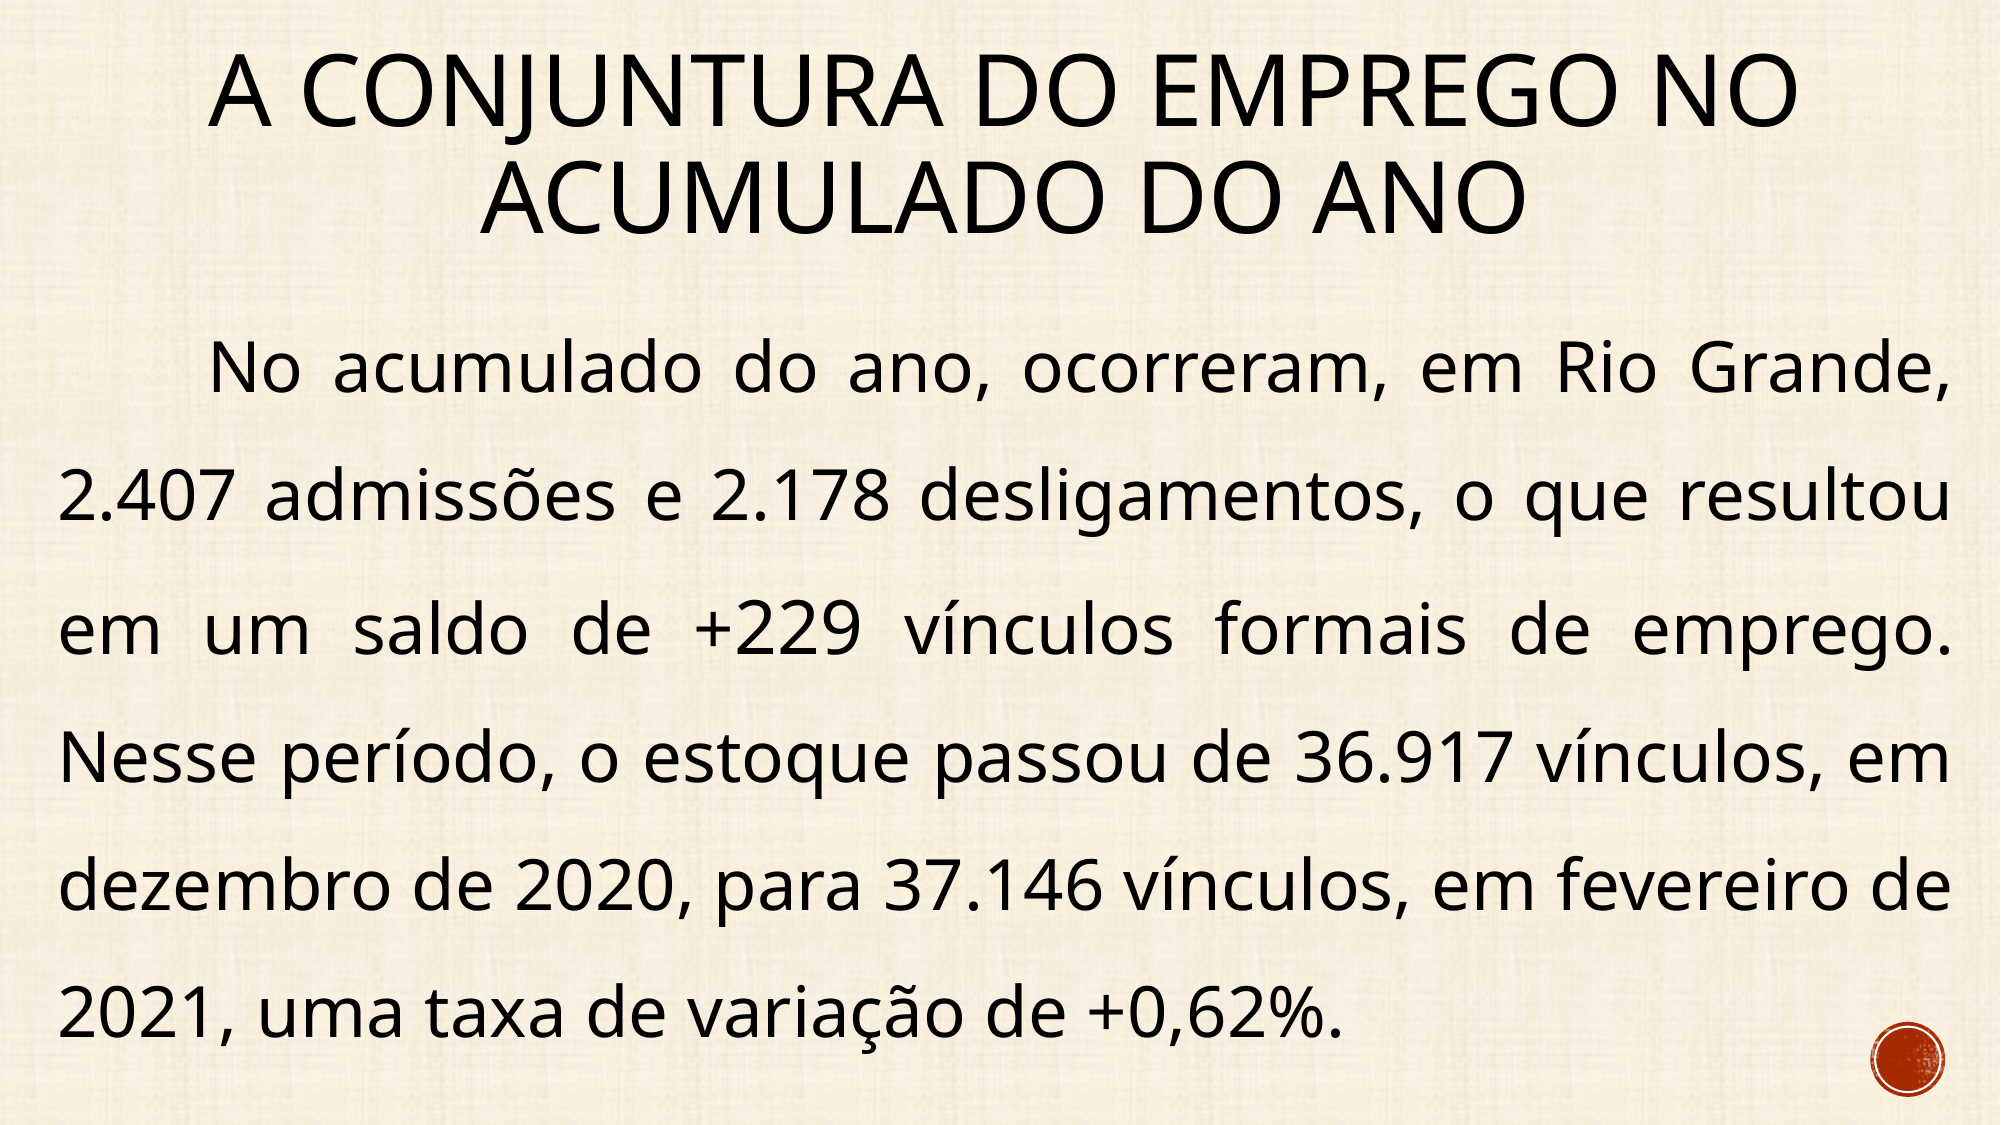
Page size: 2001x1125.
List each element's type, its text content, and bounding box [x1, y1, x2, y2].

list No acumulado do ano, ocorreram, em Rio Grande, 2.407 admissões e 2.178 desligamentos, o que resultou em um saldo de +229 vínculos formais de emprego. Nesse período, o estoque passou de 36.917 vínculos, em dezembro de 2020, para 37.146 vínculos, em fevereiro de 2021, uma taxa de variação de +0,62%. [42, 264, 1971, 1125]
title A conjuntura do emprego no acumulado do ano [42, 30, 1971, 264]
